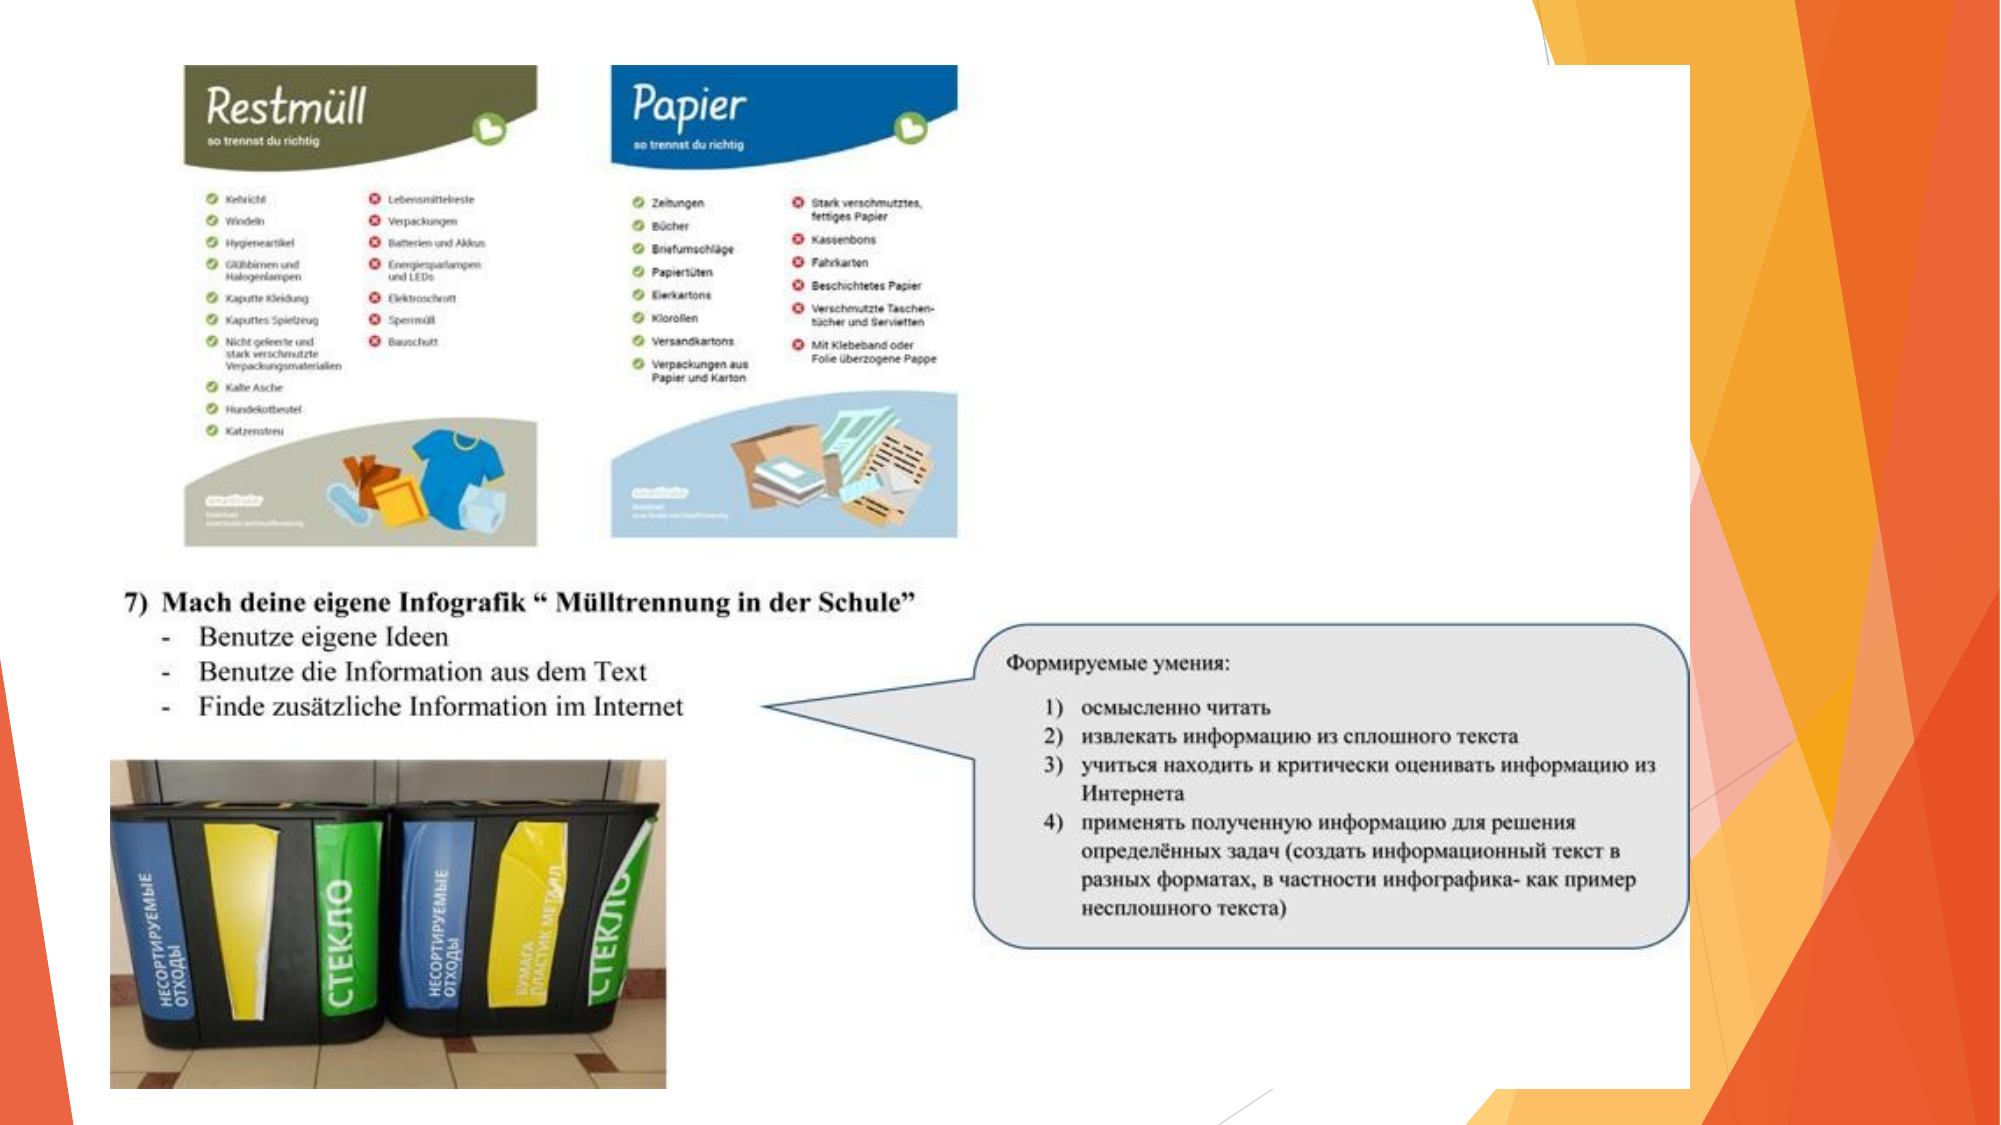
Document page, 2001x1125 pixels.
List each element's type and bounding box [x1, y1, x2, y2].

picture [109, 65, 1691, 1089]
